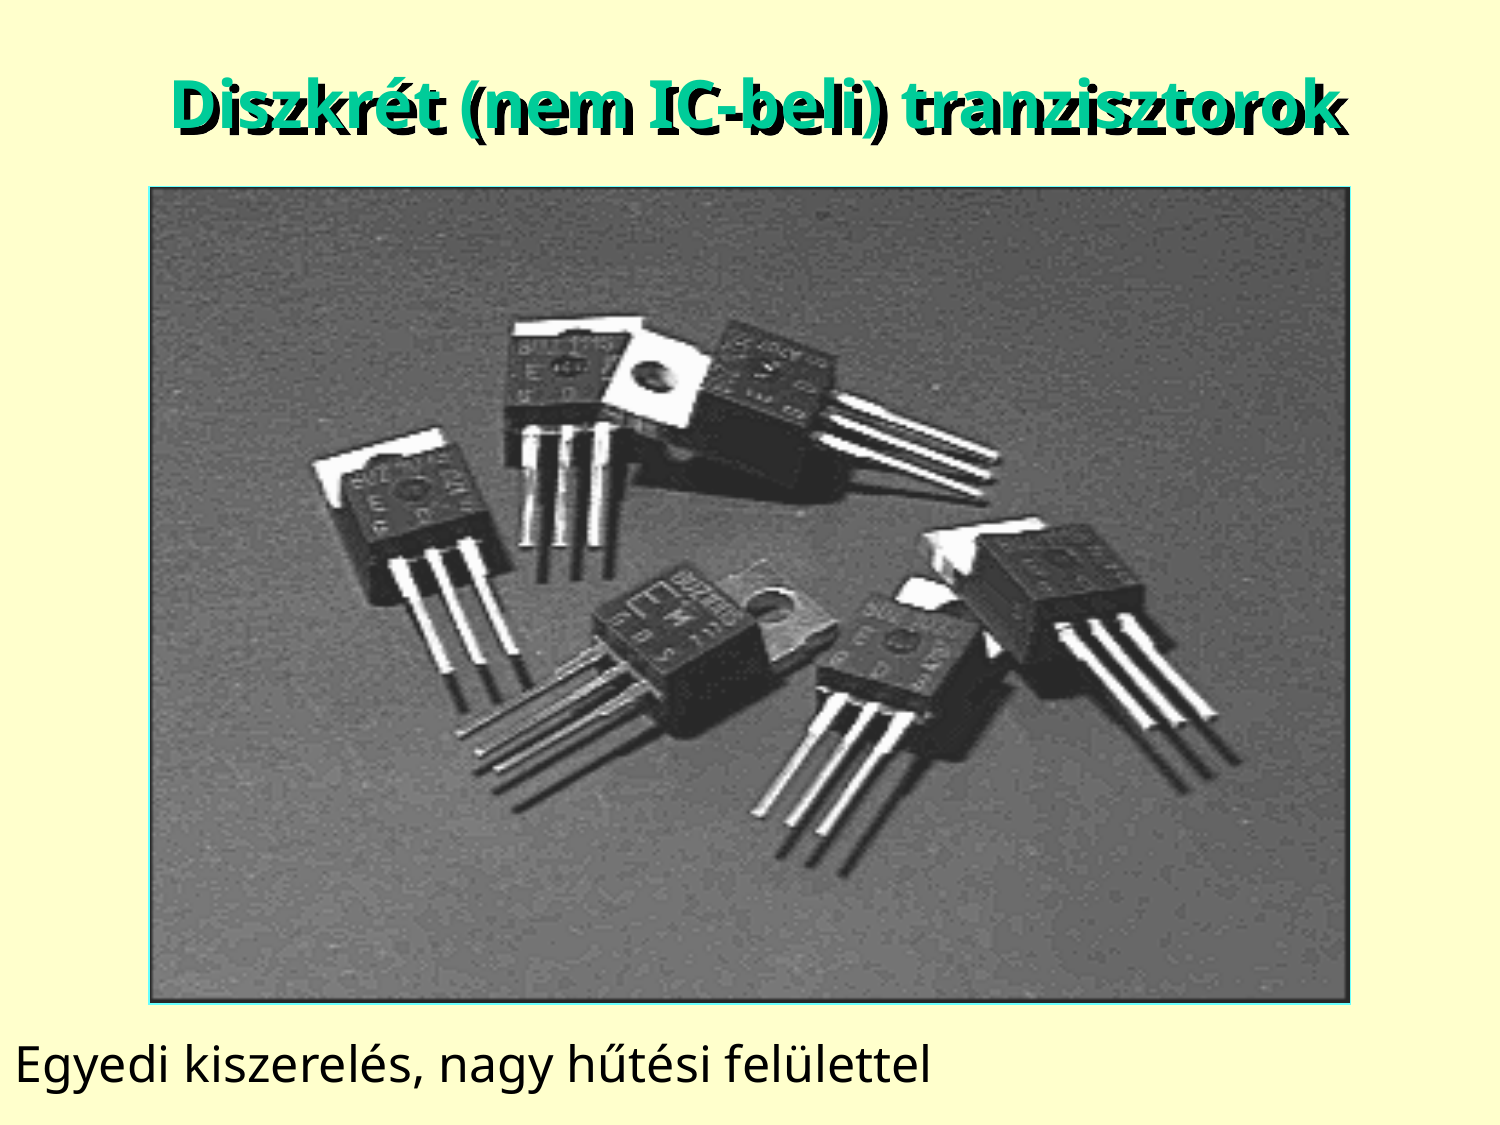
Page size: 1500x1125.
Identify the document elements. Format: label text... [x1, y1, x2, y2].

text_box Diszkrét (nem IC-beli) tranzisztorok [53, 54, 1459, 150]
picture [149, 187, 1351, 1004]
text_box Egyedi kiszerelés, nagy hűtési felülettel [0, 1024, 1038, 1100]
